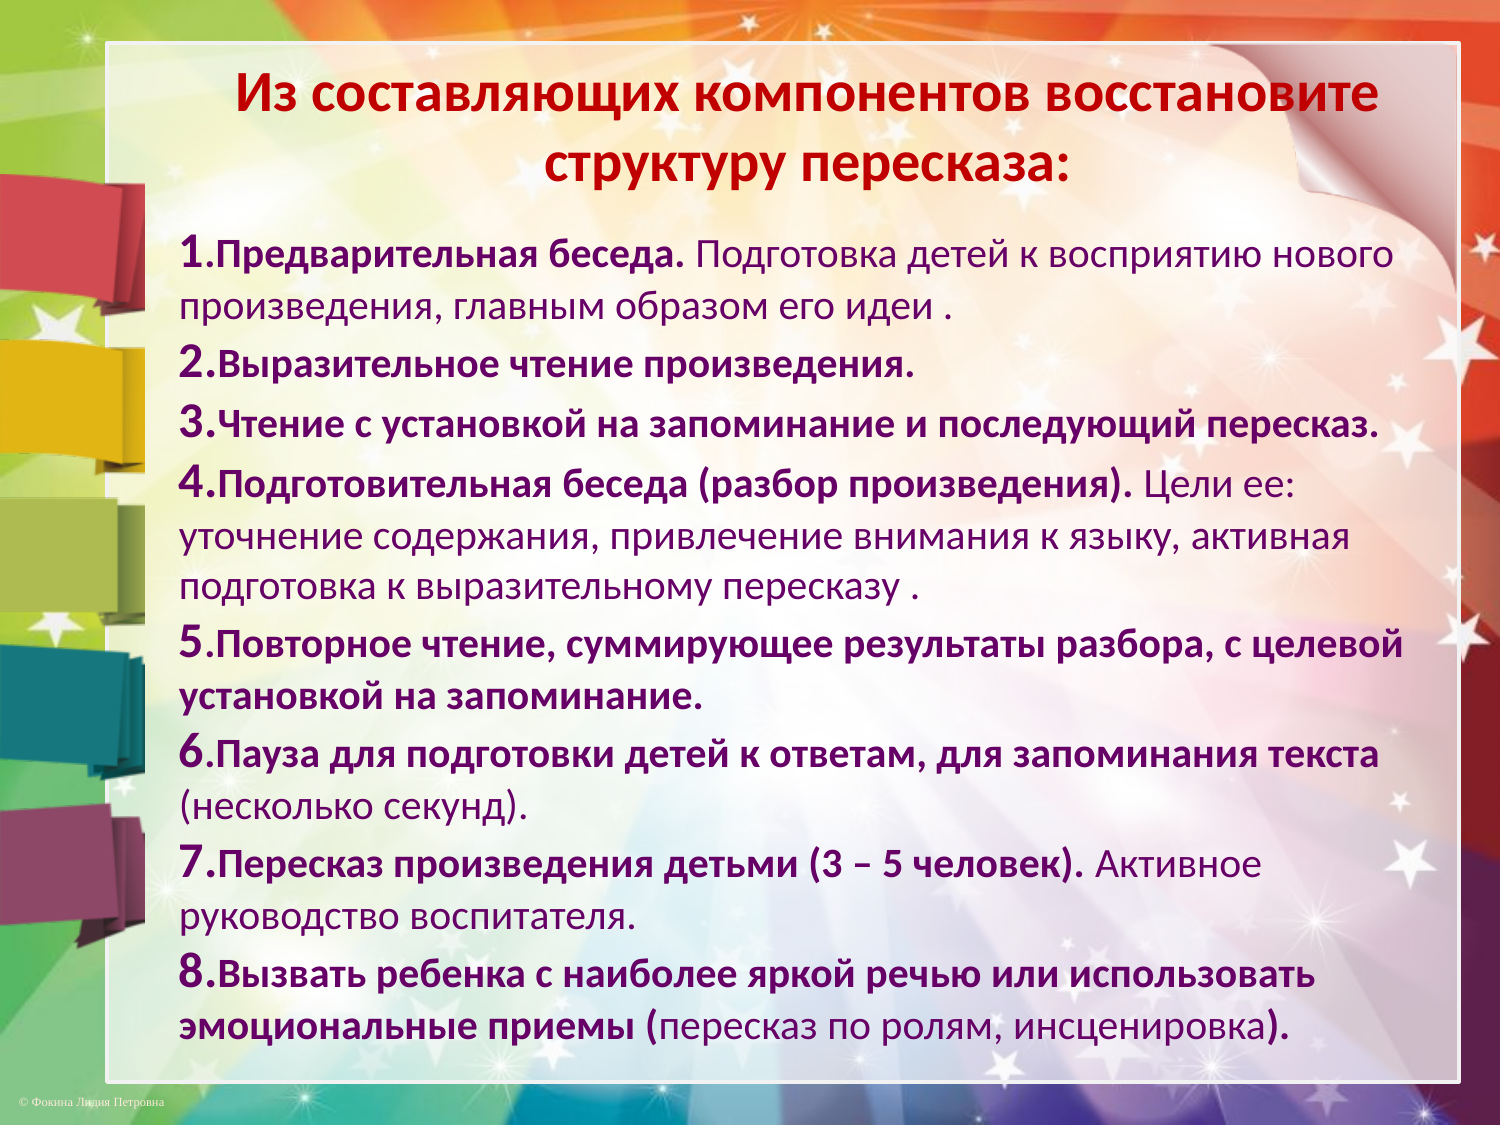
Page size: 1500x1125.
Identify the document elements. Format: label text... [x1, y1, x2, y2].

picture [0, 0, 1500, 1125]
text_box Из составляющих компонентов восстановите структуру пересказа: 1.Предварительная беседа. Подготовка детей к восприятию нового произведения, главным образом его идеи . 2.Выразительное чтение произведения. 3.Чтение с установкой на запоминание и последующий пересказ. 4.Подготовительная беседа (разбор произведения). Цели ее: уточнение содержания, привлечение внимания к языку, активная подготовка к выразительному пересказу . 5.Повторное чтение, суммирующее результаты разбора, с целевой установкой на запоминание. 6.Пауза для подготовки детей к ответам, для запоминания текста (несколько секунд). 7.Пересказ произведения детьми (3 – 5 человек). Активное руководство воспитателя. 8.Вызвать ребенка с наиболее яркой речью или использовать эмоциональные приемы (пересказ по ролям, инсценировка). [164, 45, 1465, 1056]
